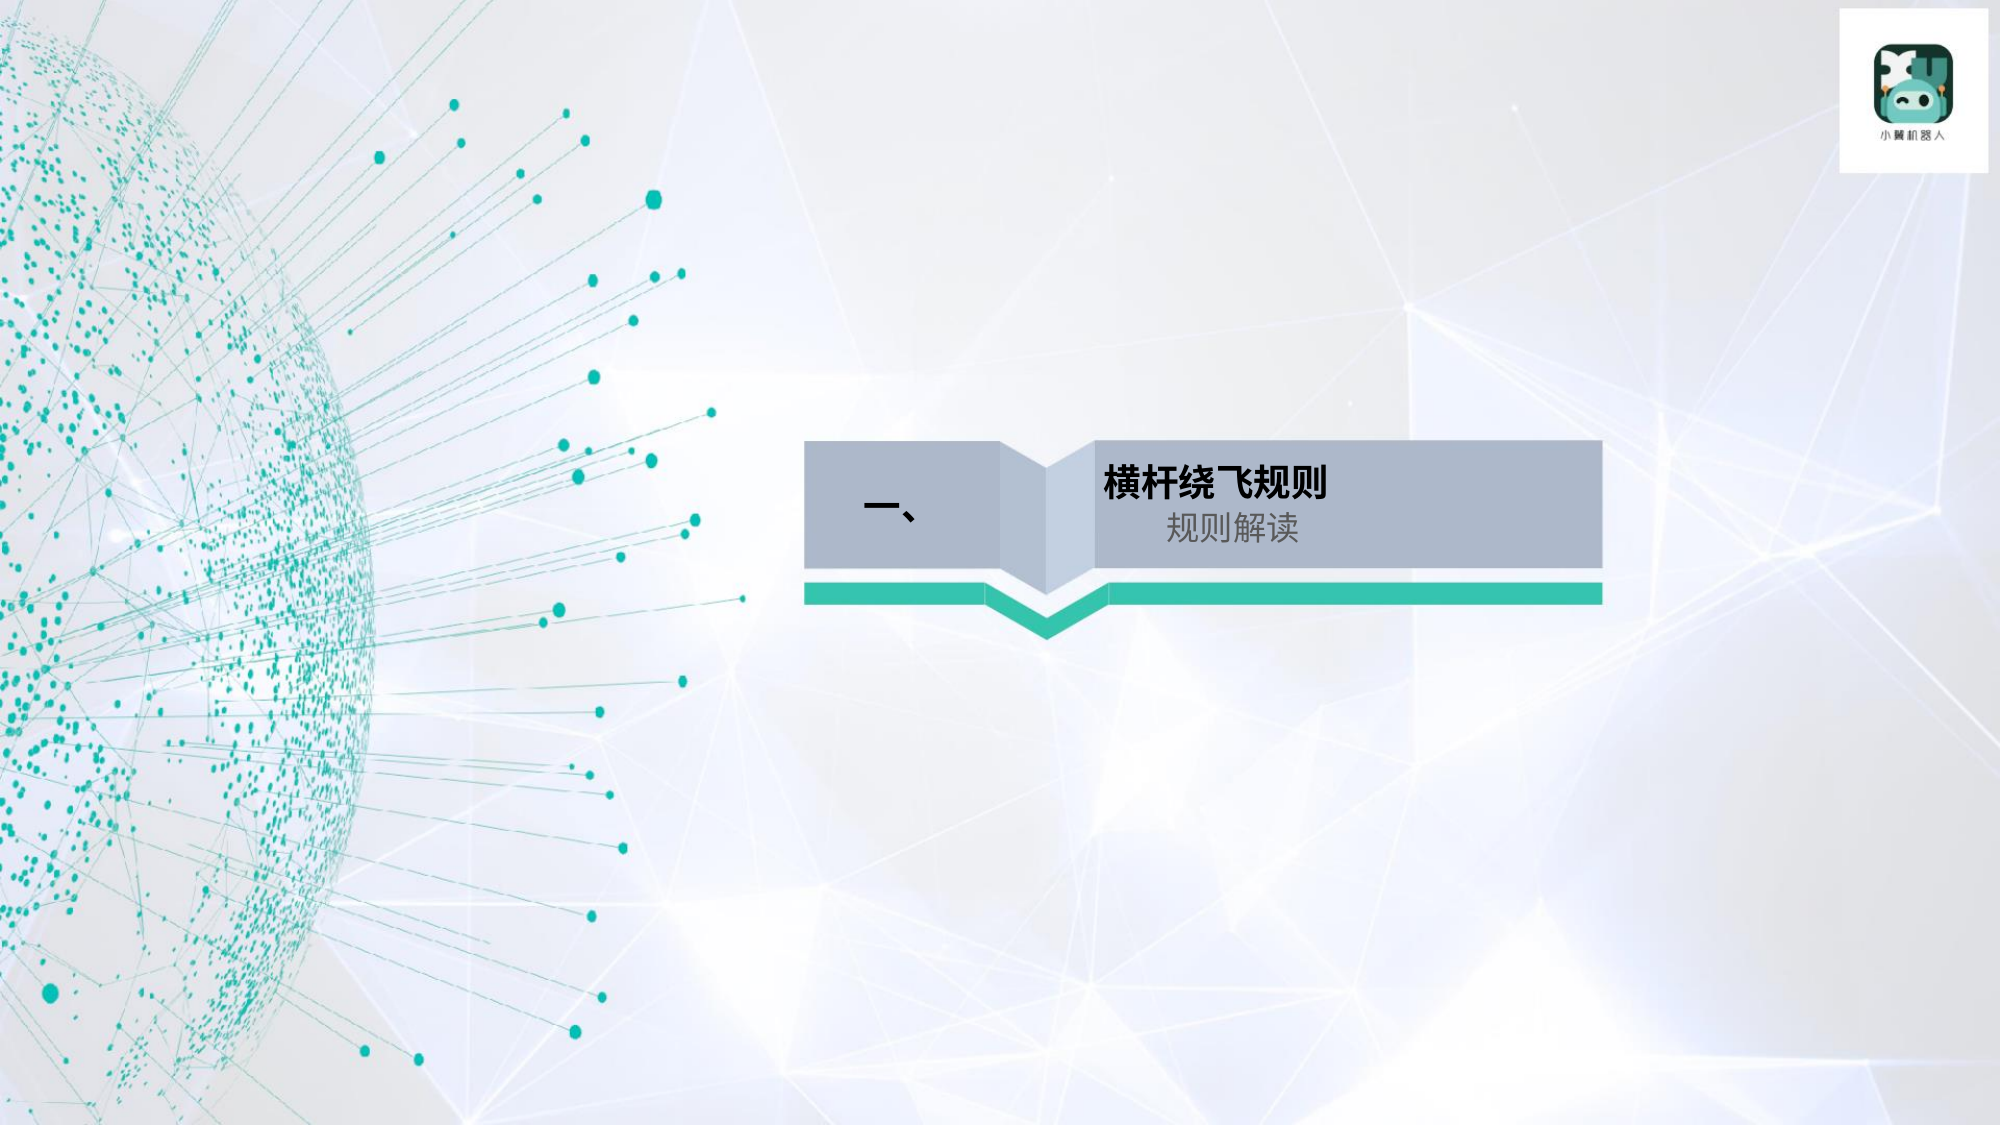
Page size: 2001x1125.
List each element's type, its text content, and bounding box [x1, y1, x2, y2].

text_box [0, 0, 2000, 1125]
text_box 横杆绕飞规则 [1103, 453, 1354, 504]
text_box 一、 [863, 478, 964, 529]
text_box 规则解读 [1166, 503, 1325, 548]
